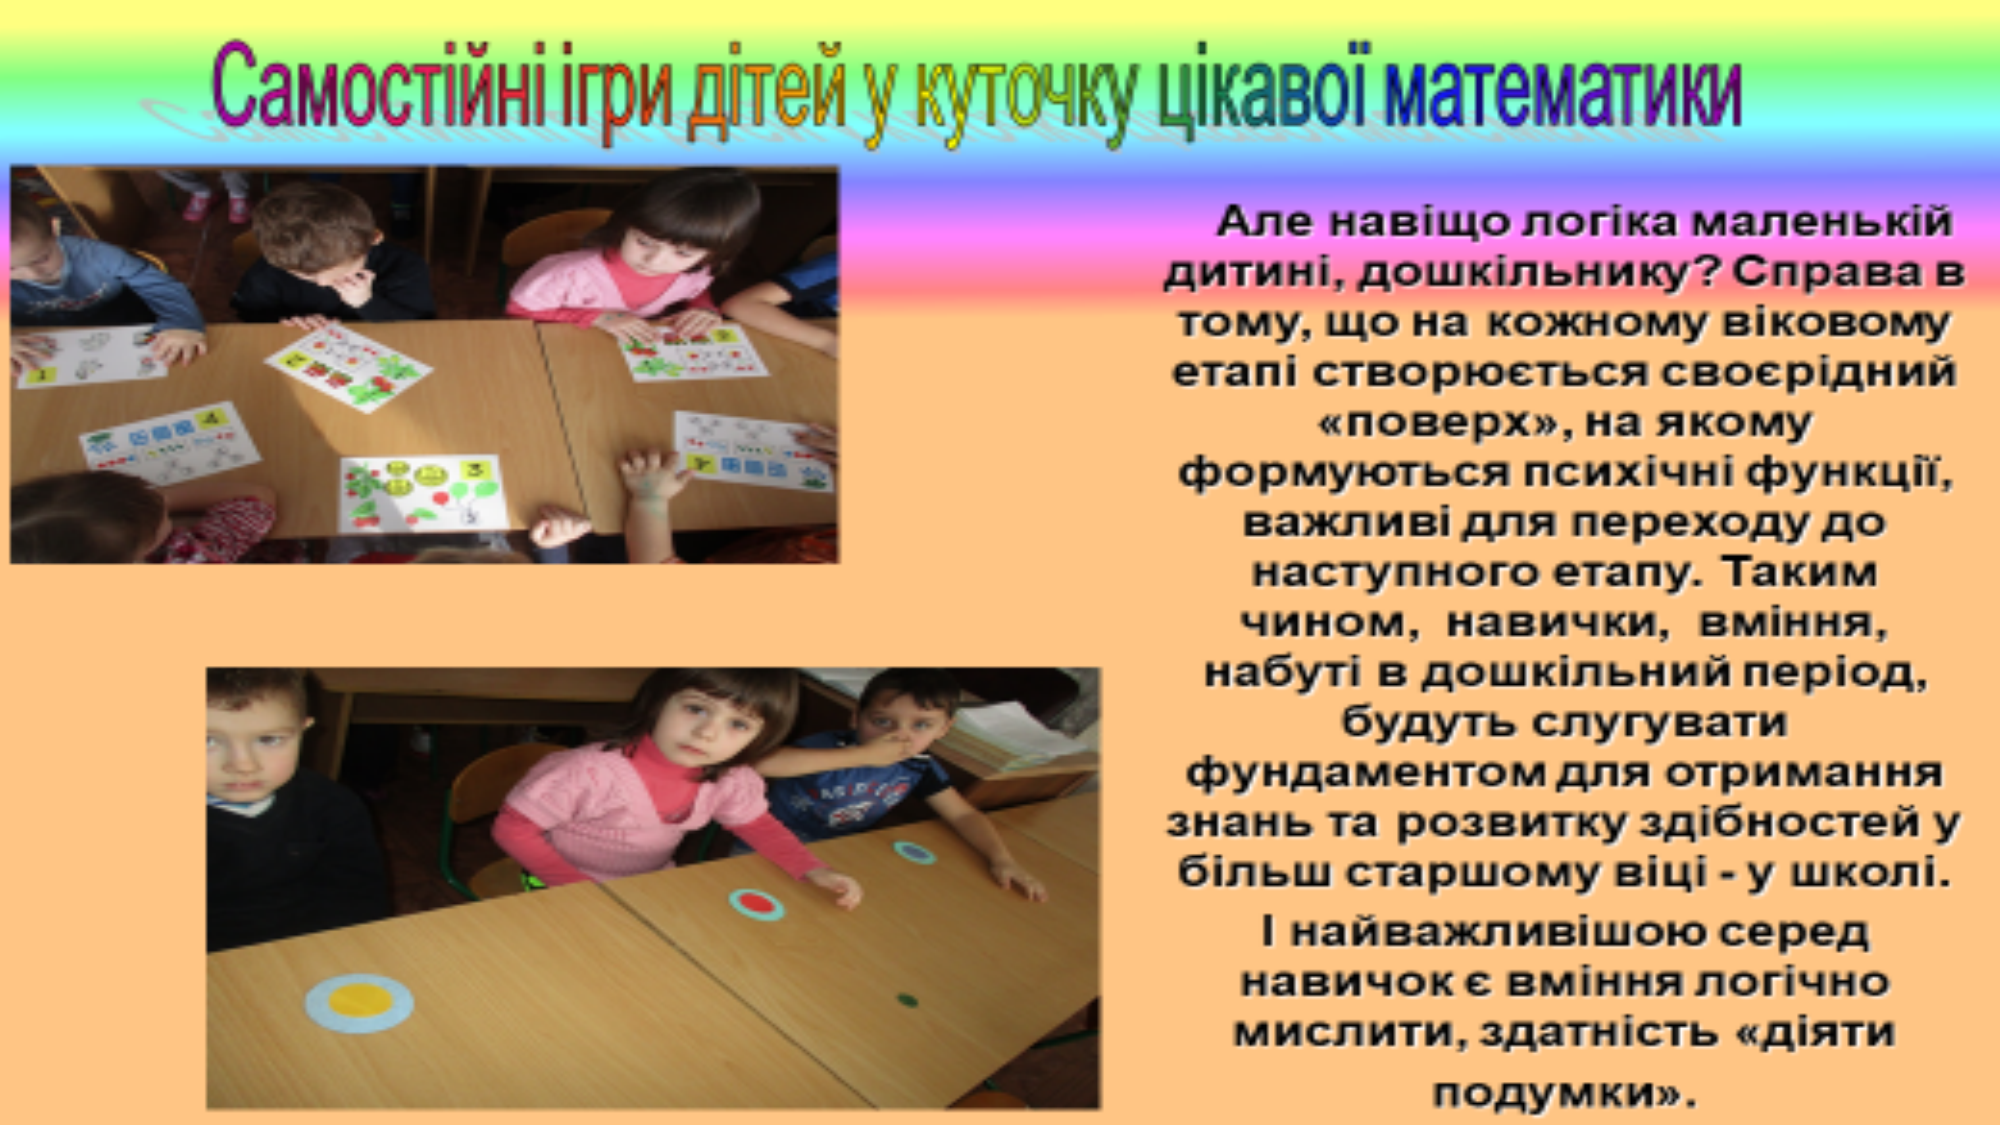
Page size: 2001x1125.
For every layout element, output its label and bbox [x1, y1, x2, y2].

list [0, 0, 2000, 1125]
